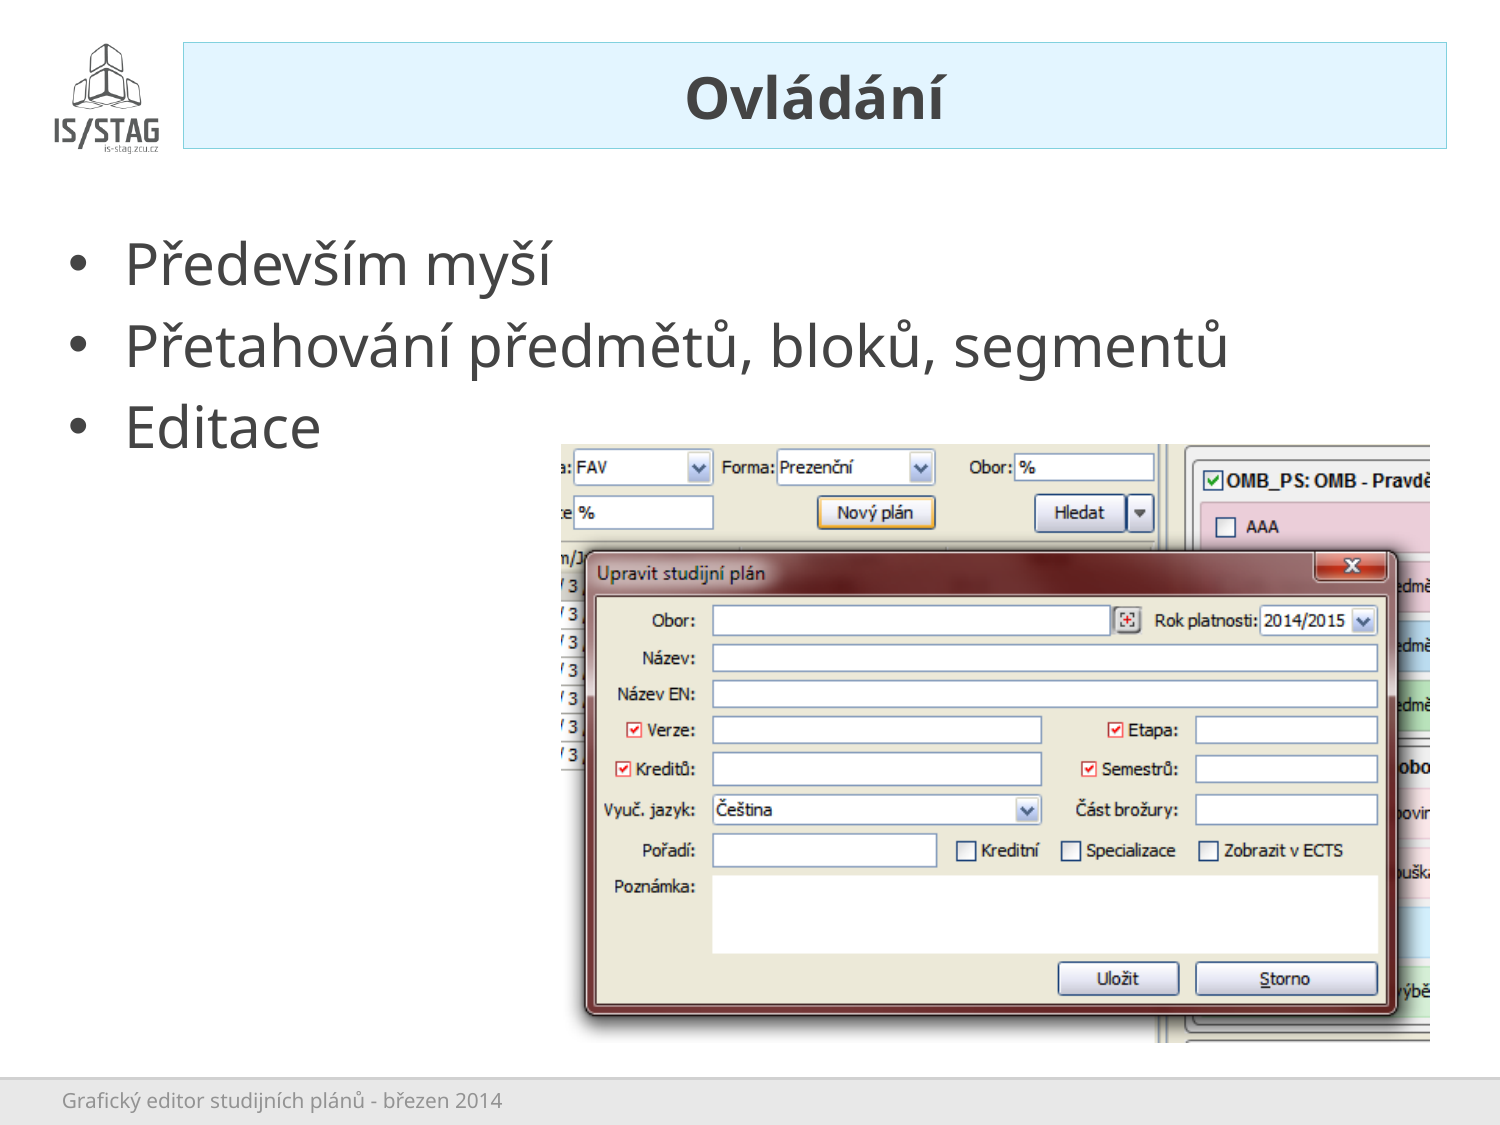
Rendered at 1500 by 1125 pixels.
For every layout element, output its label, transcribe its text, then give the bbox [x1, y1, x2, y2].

picture [560, 444, 1430, 1044]
list Především myší Přetahování předmětů, bloků, segmentů Editace [53, 219, 1447, 1035]
title Ovládání [183, 42, 1447, 149]
picture [41, 30, 172, 167]
footer Grafický editor studijních plánů - březen 2014 [46, 1089, 929, 1114]
